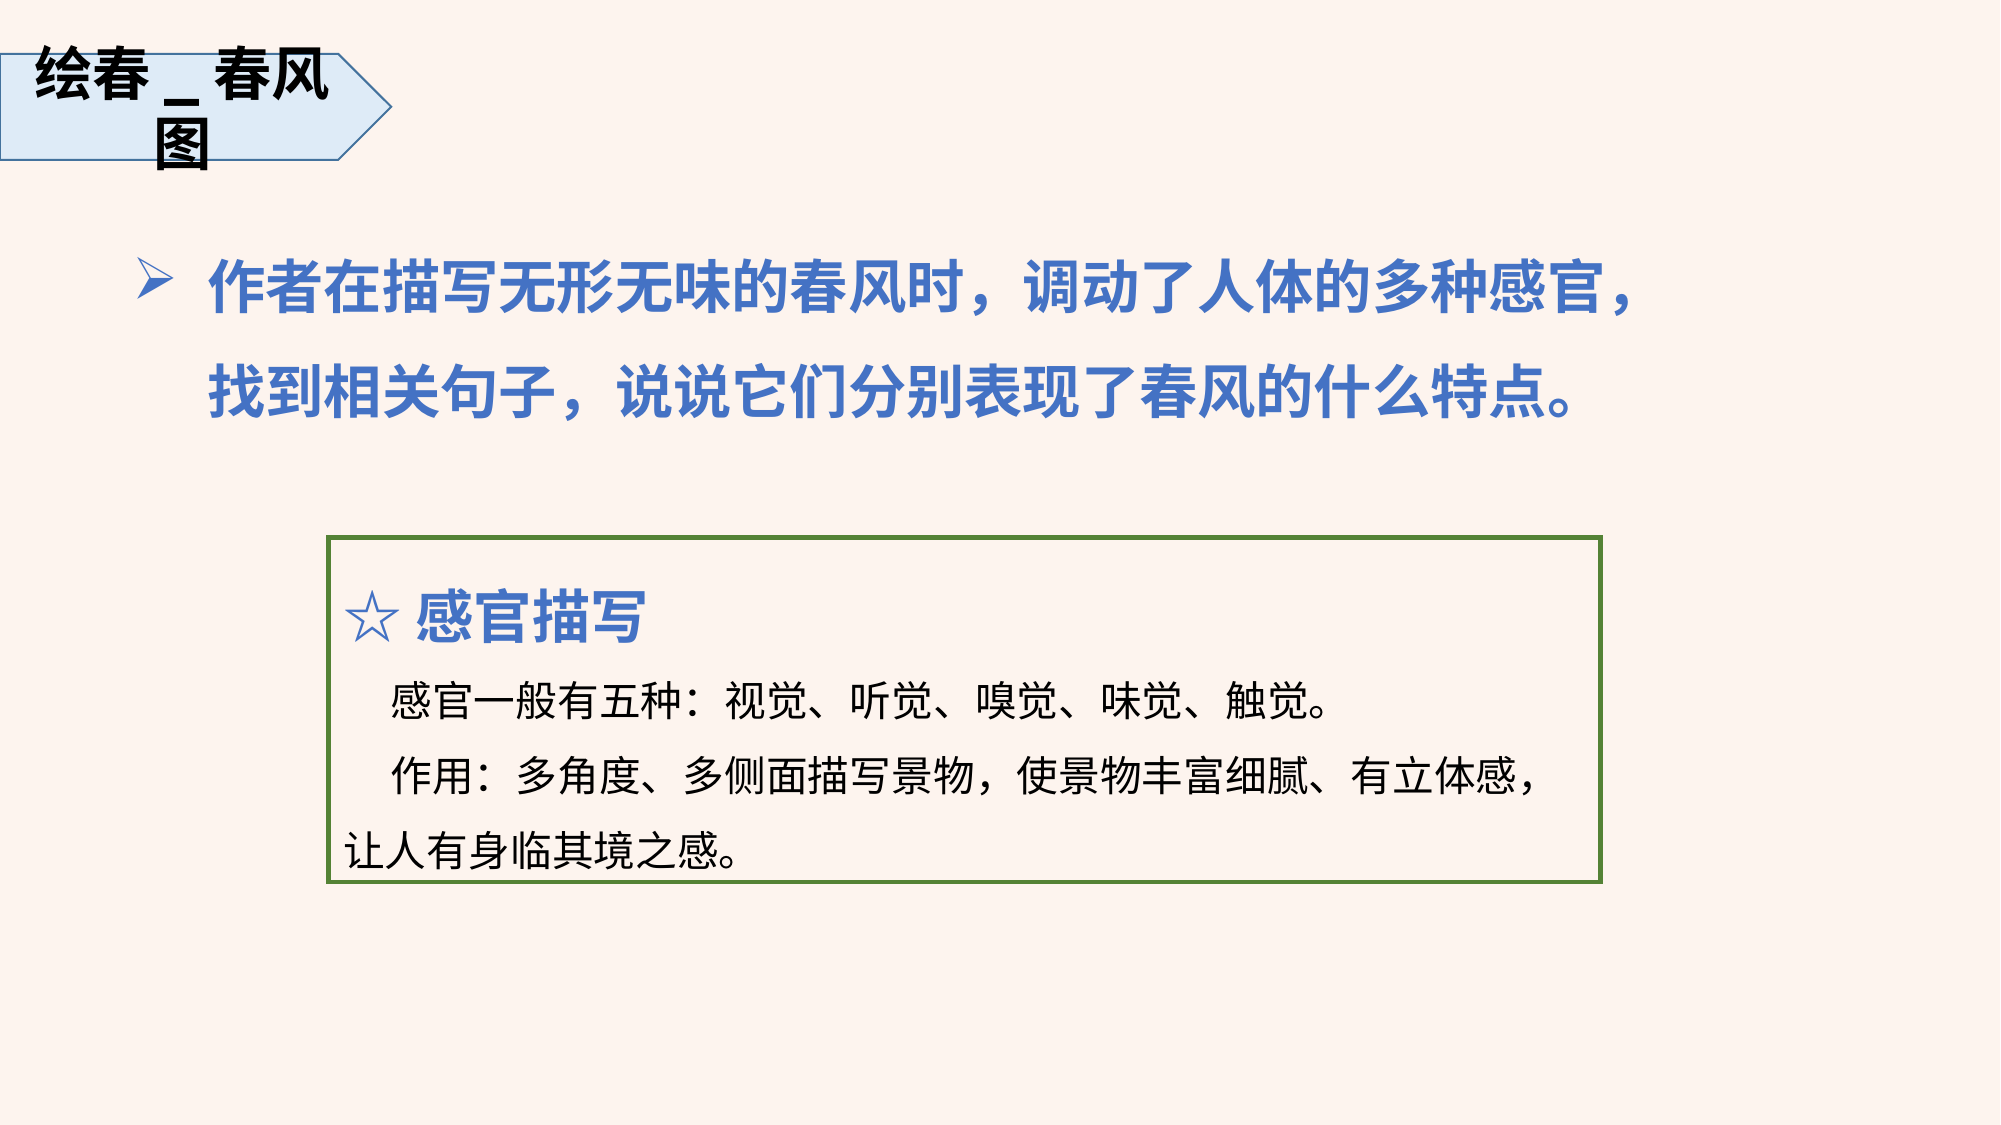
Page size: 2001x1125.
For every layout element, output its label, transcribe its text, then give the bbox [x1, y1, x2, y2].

text_box 绘春_春风图 [0, 52, 393, 161]
text_box 作者在描写无形无味的春风时，调动了人体的多种感官，找到相关句子，说说它们分别表现了春风的什么特点。 [117, 208, 1717, 433]
text_box ☆感官描写 感官一般有五种：视觉、听觉、嗅觉、味觉、触觉。 作用：多角度、多侧面描写景物，使景物丰富细腻、有立体感，让人有身临其境之感。 [328, 537, 1601, 882]
